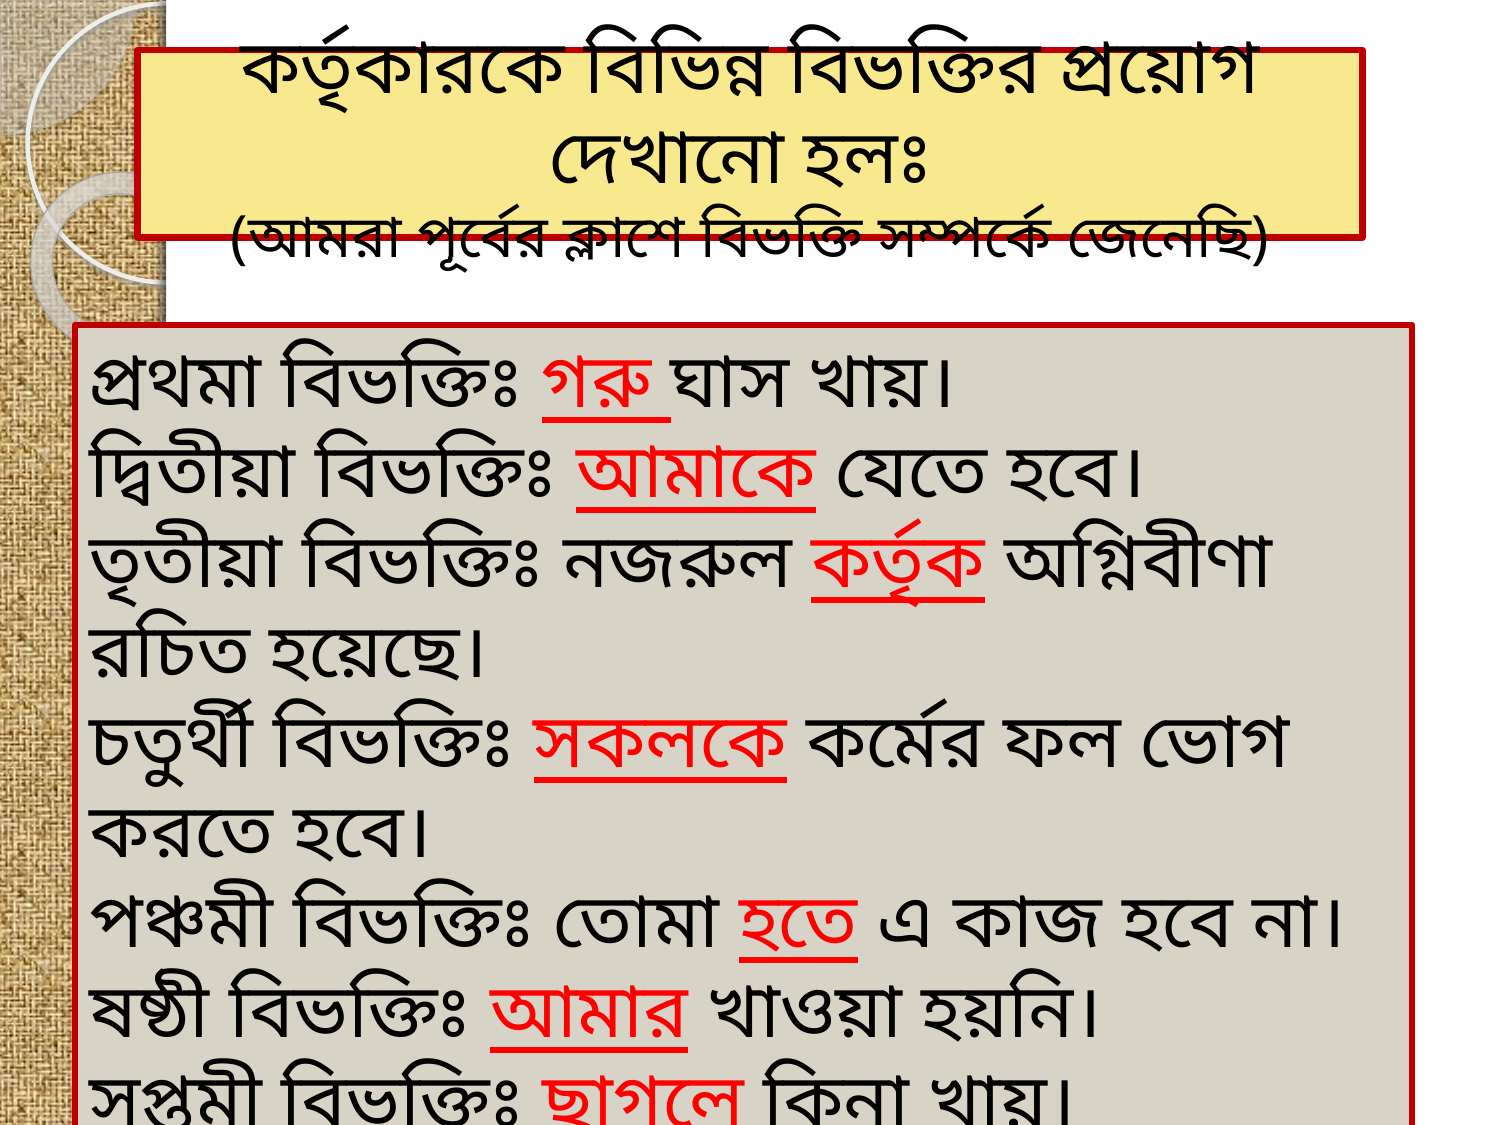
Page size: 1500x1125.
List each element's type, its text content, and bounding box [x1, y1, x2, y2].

picture [32, 13, 158, 207]
picture [62, 195, 158, 279]
picture [0, 134, 74, 1125]
text_box কর্তৃকারকে বিভিন্ন বিভক্তির প্রয়োগ দেখানো হলঃ (আমরা পূর্বের ক্লাশে বিভক্তি সম্পর্কে জেনেছি) [135, 48, 1364, 240]
text_box প্রথমা বিভক্তিঃ গরু ঘাস খায়। দ্বিতীয়া বিভক্তিঃ আমাকে যেতে হবে। তৃতীয়া বিভক্তিঃ নজরুল কর্তৃক অগ্নিবীণা রচিত হয়েছে। চতুর্থী বিভক্তিঃ সকলকে কর্মের ফল ভোগ করতে হবে। পঞ্চমী বিভক্তিঃ তোমা হতে এ কাজ হবে না। ষষ্ঠী বিভক্তিঃ আমার খাওয়া হয়নি। সপ্তমী বিভক্তিঃ ছাগলে কিনা খায়। [74, 324, 1413, 1125]
picture [136, 0, 159, 4]
picture [53, 240, 158, 324]
